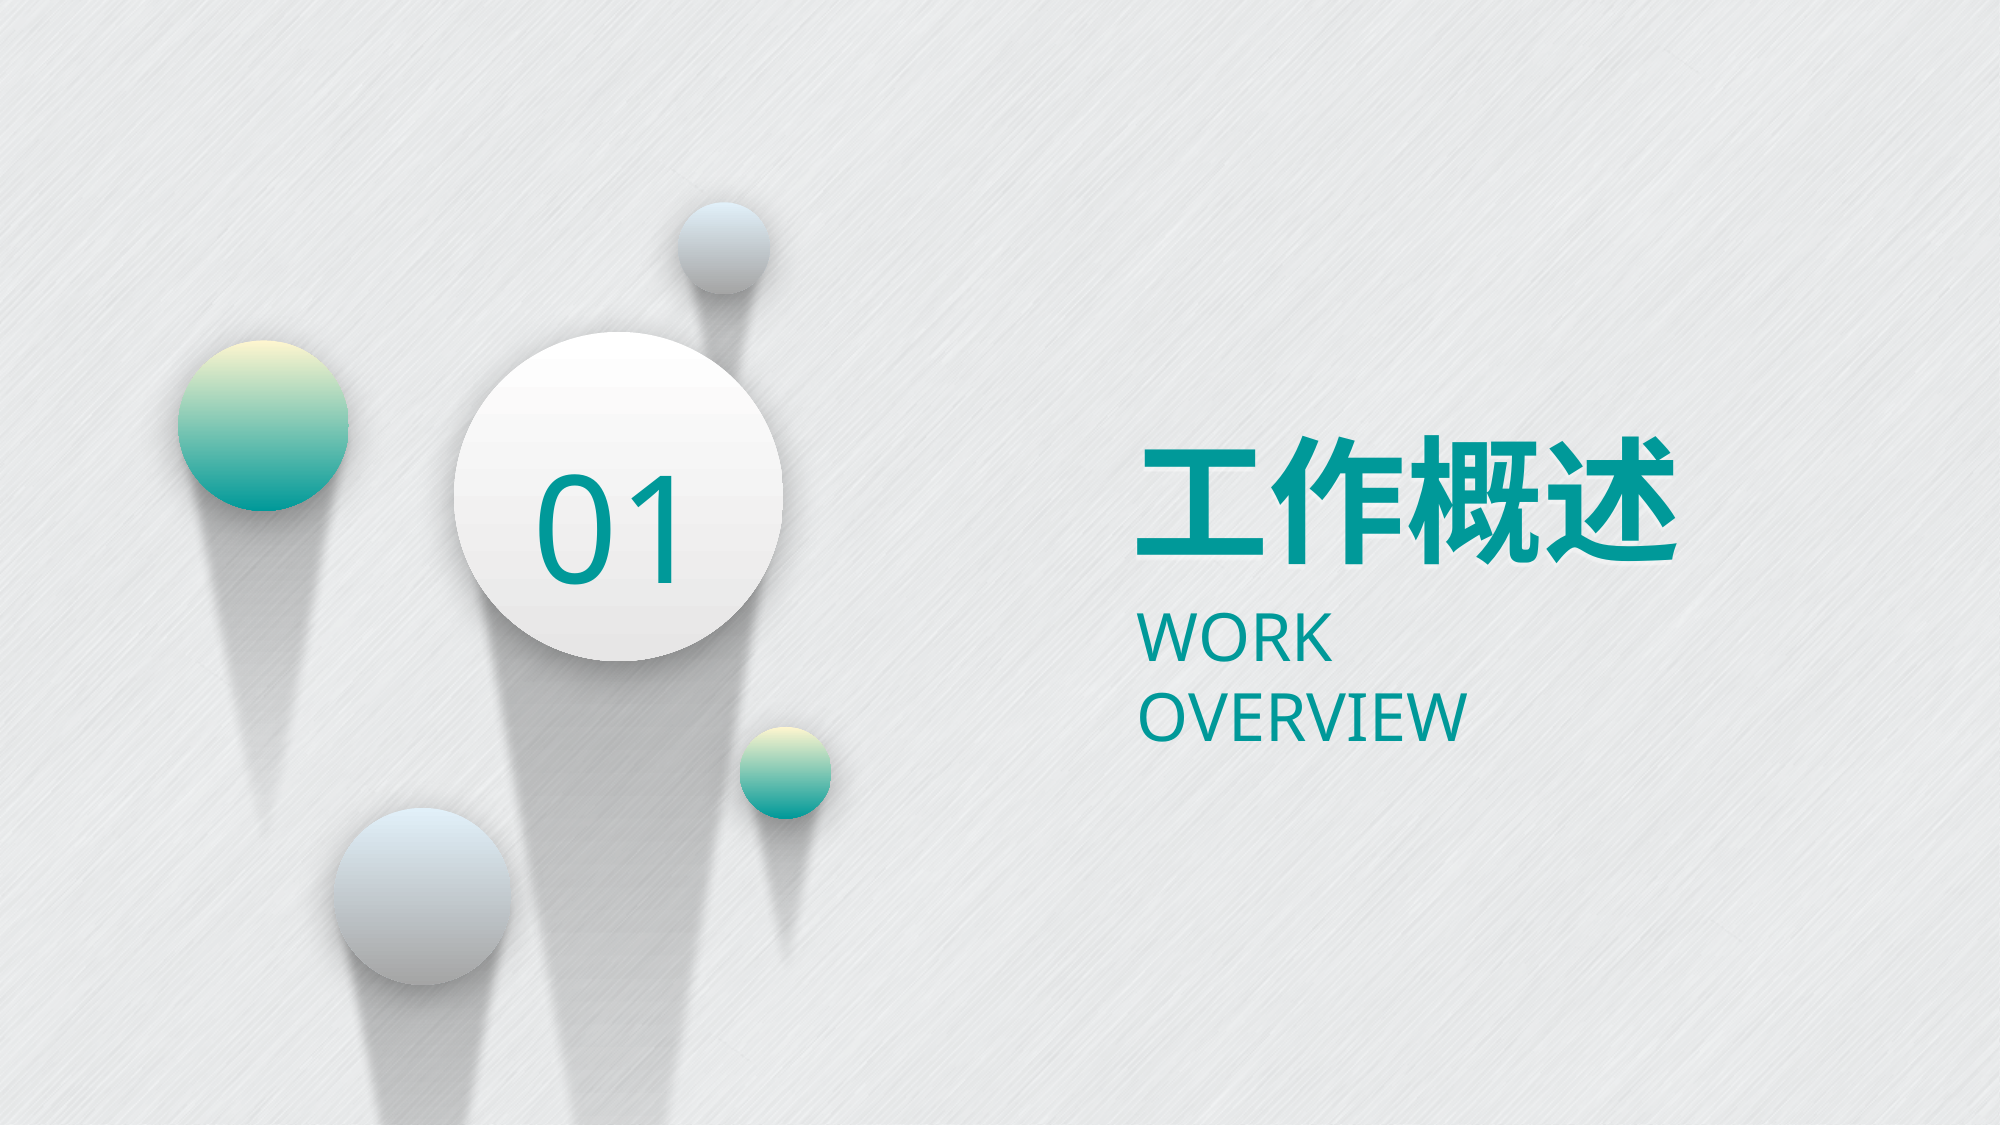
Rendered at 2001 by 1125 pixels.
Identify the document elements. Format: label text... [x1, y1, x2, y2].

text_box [452, 331, 786, 1125]
text_box 工作概述 [1116, 407, 1697, 588]
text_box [0, 0, 2000, 1125]
text_box WORK OVERVIEW [1121, 587, 1692, 762]
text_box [325, 807, 521, 1125]
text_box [735, 726, 837, 1023]
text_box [673, 202, 775, 331]
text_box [169, 340, 359, 890]
